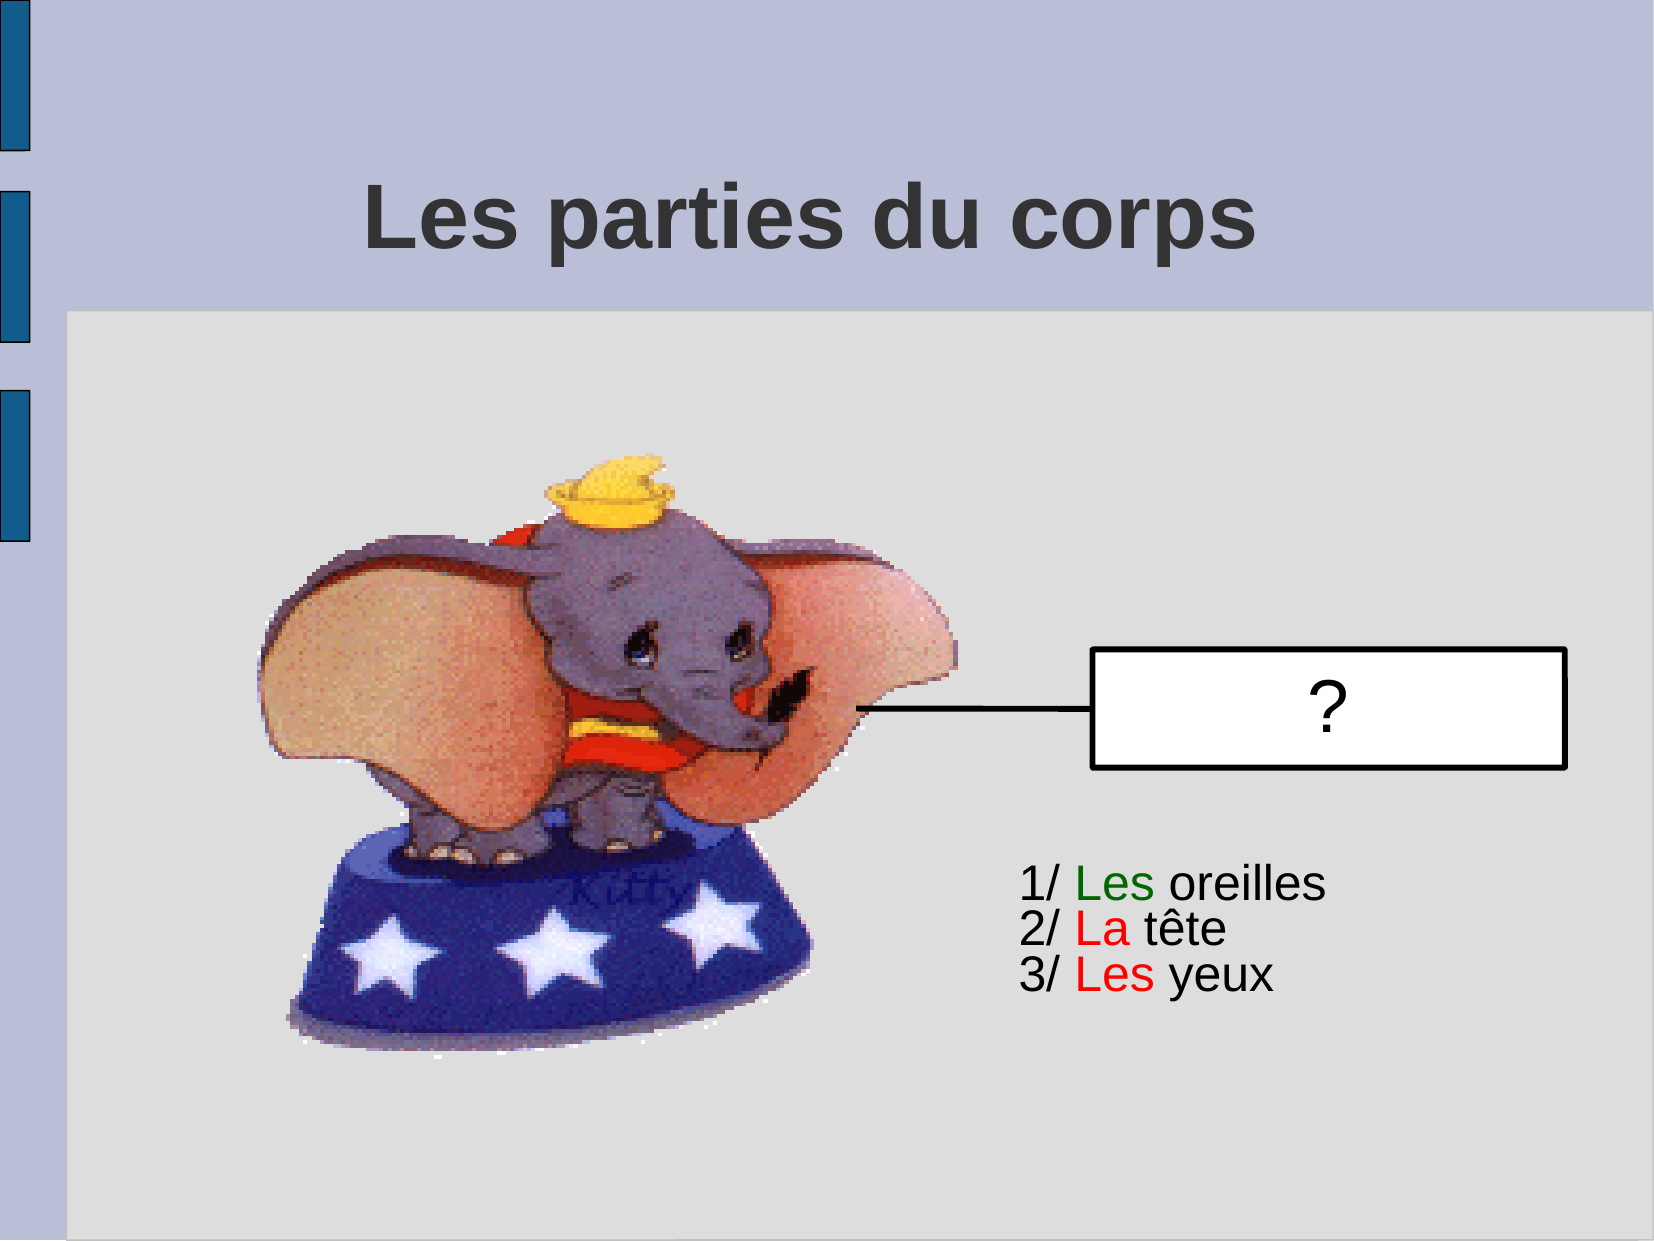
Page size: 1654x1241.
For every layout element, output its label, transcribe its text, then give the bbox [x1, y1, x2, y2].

text_box 1/ Les oreilles 2/ La tête 3/ Les yeux [1003, 856, 1595, 1017]
picture [235, 442, 975, 1064]
text_box Les parties du corps [88, 114, 1534, 322]
text_box ? [1092, 649, 1565, 768]
